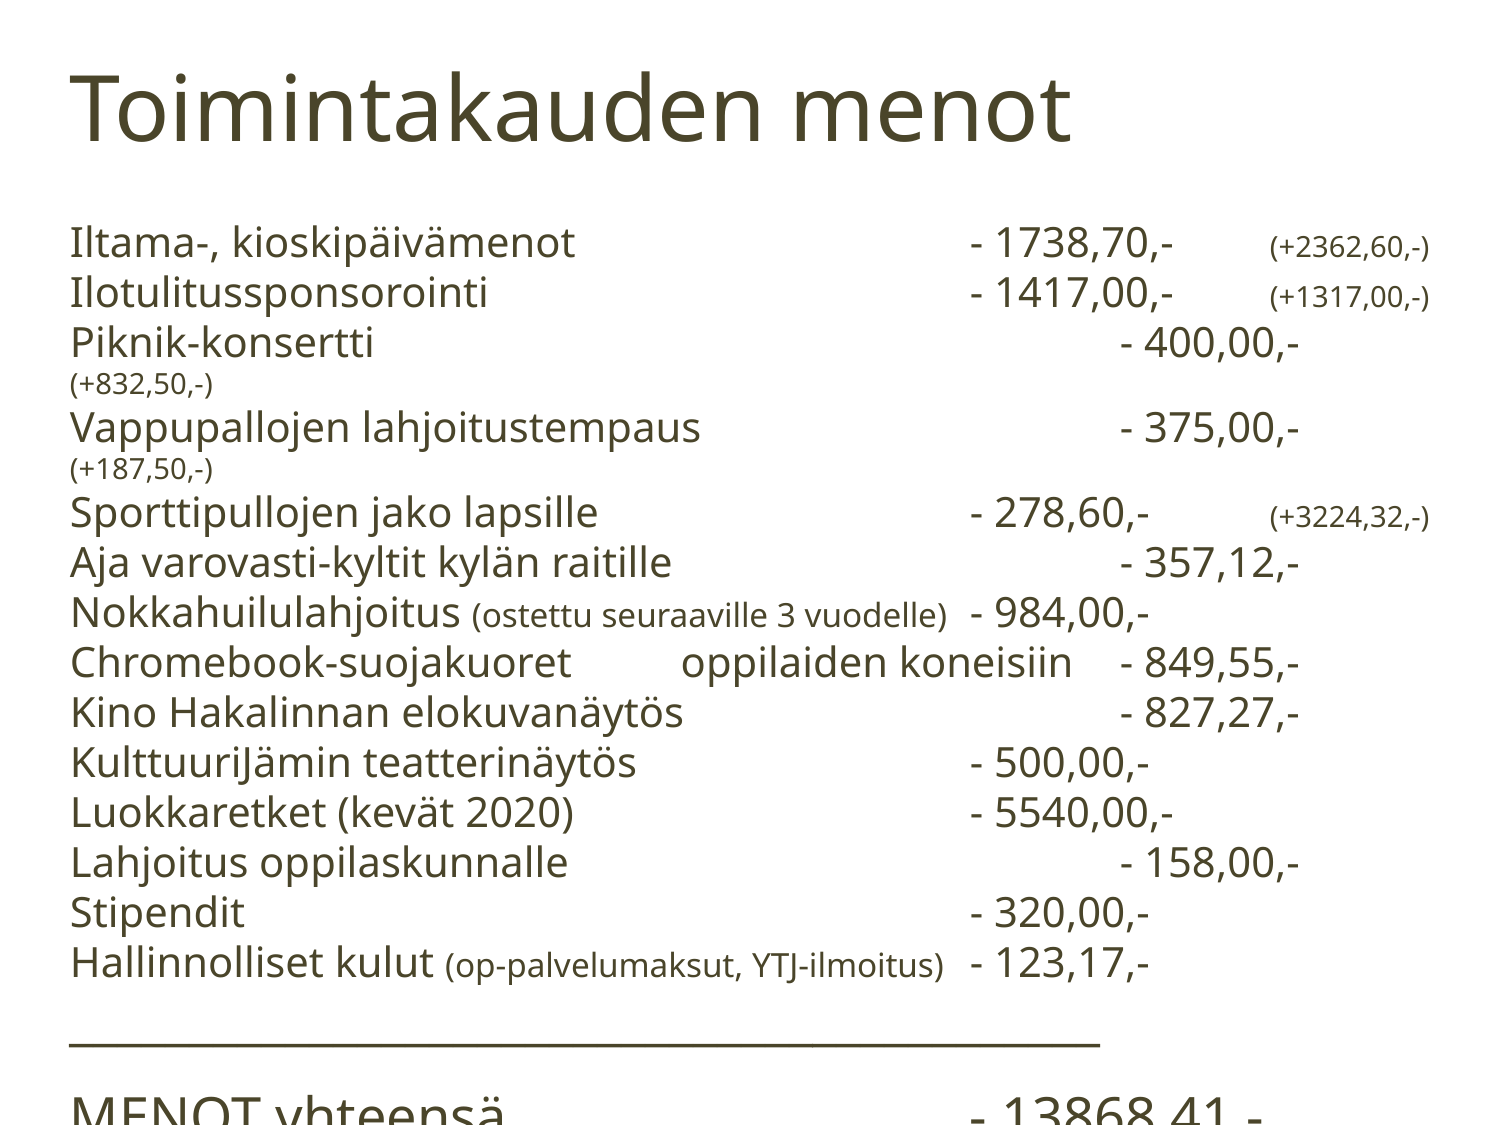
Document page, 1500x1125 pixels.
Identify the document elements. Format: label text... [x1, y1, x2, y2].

text_box Toimintakauden menot [55, 42, 1249, 168]
text_box Iltama-, kioskipäivämenot - 1738,70,- (+2362,60,-) Ilotulitussponsorointi - 1417,00,- (+1317,00,-) Piknik-konsertti - 400,00,- (+832,50,-) Vappupallojen lahjoitustempaus - 375,00,- (+187,50,-) Sporttipullojen jako lapsille - 278,60,- (+3224,32,-) Aja varovasti-kyltit kylän raitille - 357,12,- Nokkahuilulahjoitus (ostettu seuraaville 3 vuodelle) - 984,00,- Chromebook-suojakuoret oppilaiden koneisiin - 849,55,- Kino Hakalinnan elokuvanäytös - 827,27,- KulttuuriJämin teatterinäytös - 500,00,- Luokkaretket (kevät 2020) - 5540,00,- Lahjoitus oppilaskunnalle - 158,00,- Stipendit - 320,00,- Hallinnolliset kulut (op-palvelumaksut, YTJ-ilmoitus) - 123,17,- ___________________________________________ MENOT yhteensä - 13868,41,- [55, 208, 1500, 1125]
